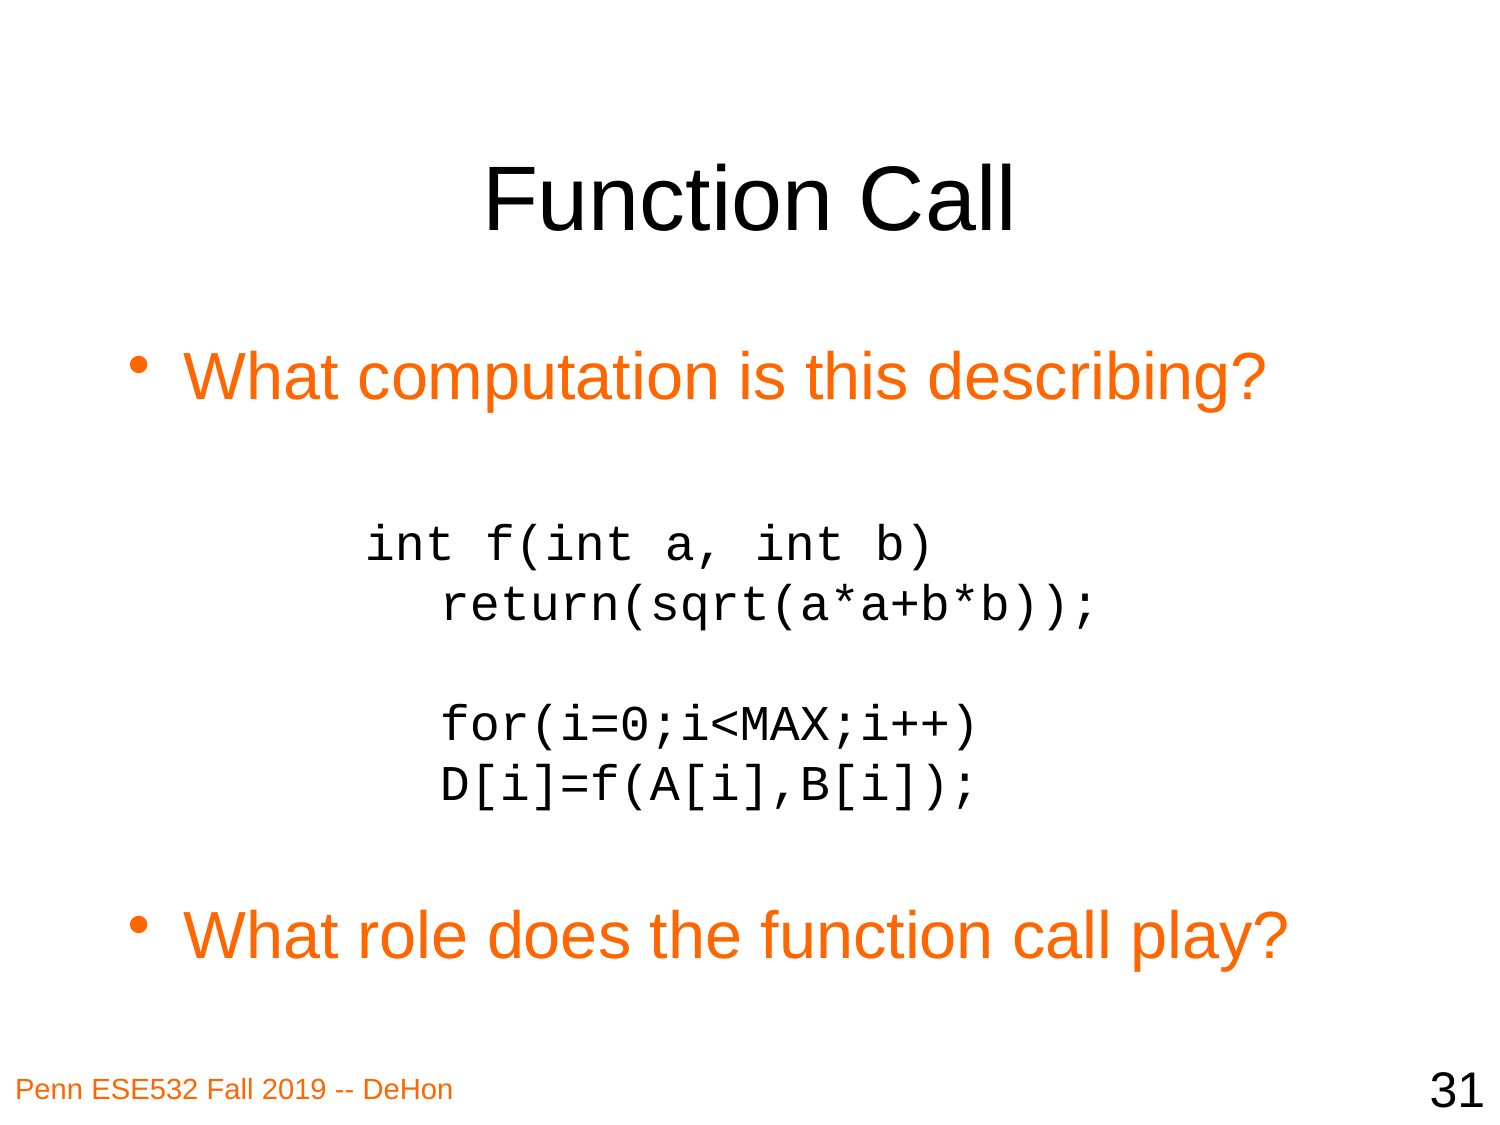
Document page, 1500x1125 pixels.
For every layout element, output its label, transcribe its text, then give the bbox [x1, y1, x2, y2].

list What computation is this describing? What role does the function call play? [112, 324, 1388, 1001]
text_box int f(int a, int b) return(sqrt(a*a+b*b)); for(i=0;i<MAX;i++) D[i]=f(A[i],B[i]); [350, 503, 1150, 819]
slide_number 31 [1187, 1049, 1500, 1125]
title Function Call [112, 99, 1388, 288]
slide_number Penn ESE532 Fall 2019 -- DeHon [0, 1062, 576, 1125]
